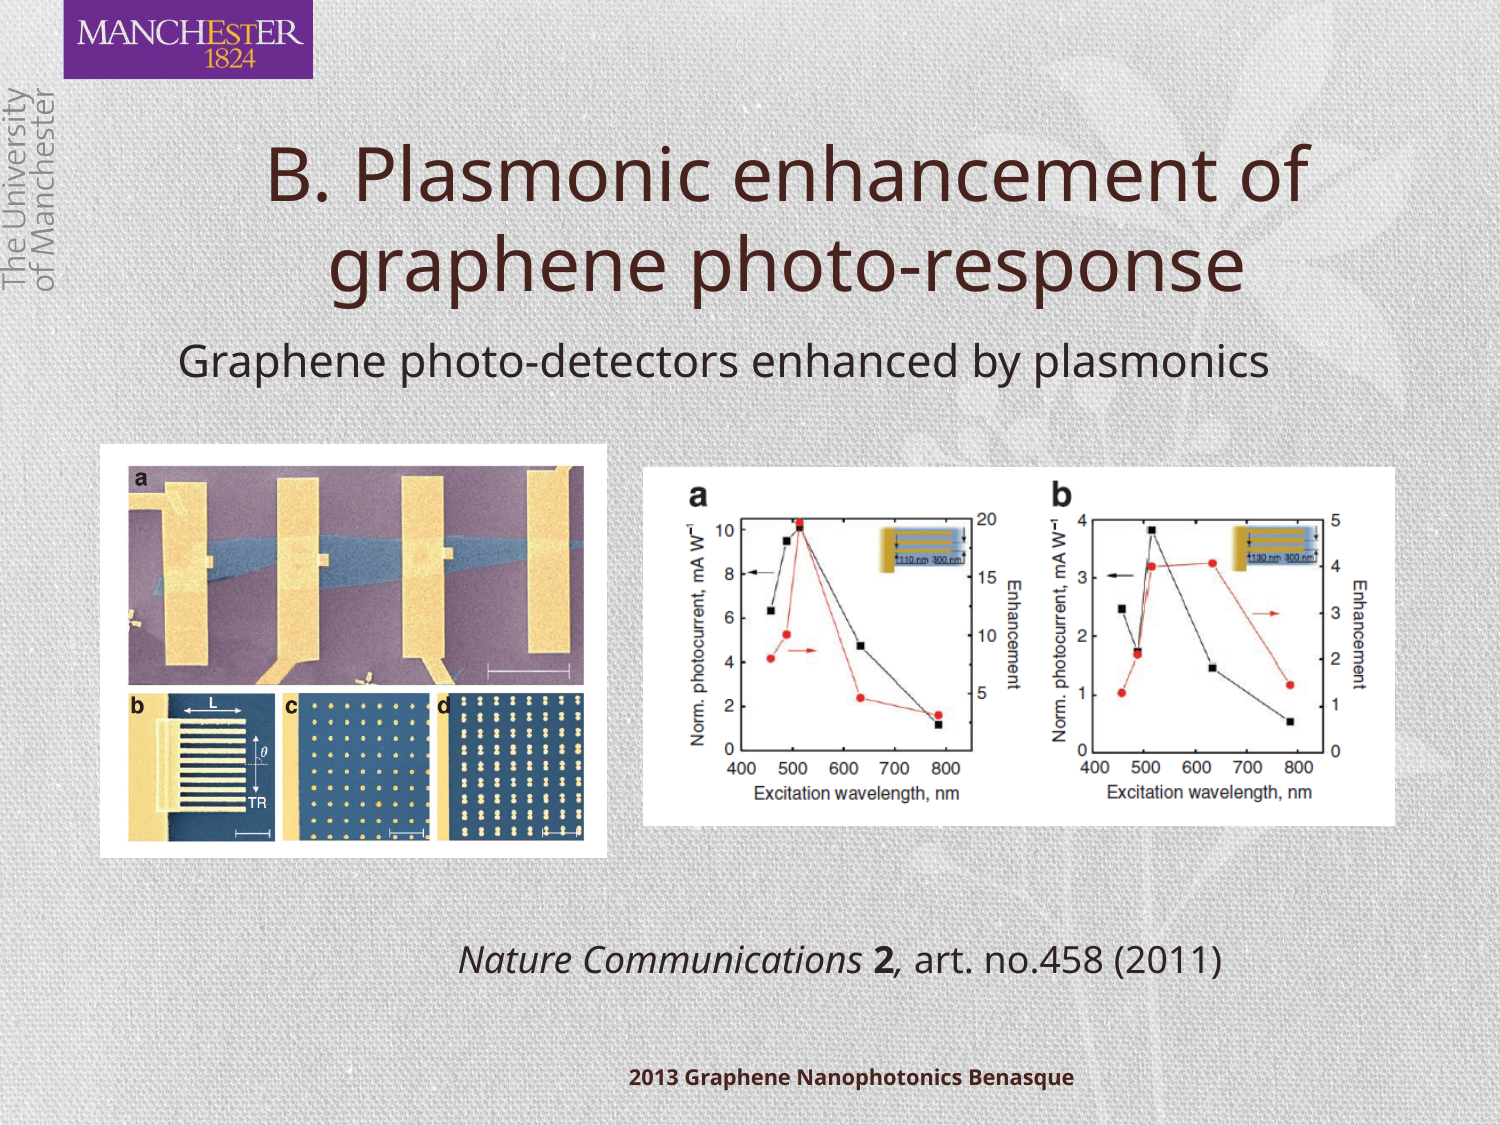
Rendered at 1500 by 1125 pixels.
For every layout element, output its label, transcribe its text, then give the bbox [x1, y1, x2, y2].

picture [100, 444, 608, 859]
picture [0, 0, 314, 291]
picture [643, 467, 1395, 827]
footer 2013 Graphene Nanophotonics Benasque [614, 1054, 1285, 1103]
text_box Graphene photo-detectors enhanced by plasmonics [162, 324, 1391, 432]
title B. Plasmonic enhancement of graphene photo-response [112, 99, 1463, 314]
text_box Nature Communications 2, art. no.458 (2011) [442, 928, 1238, 989]
